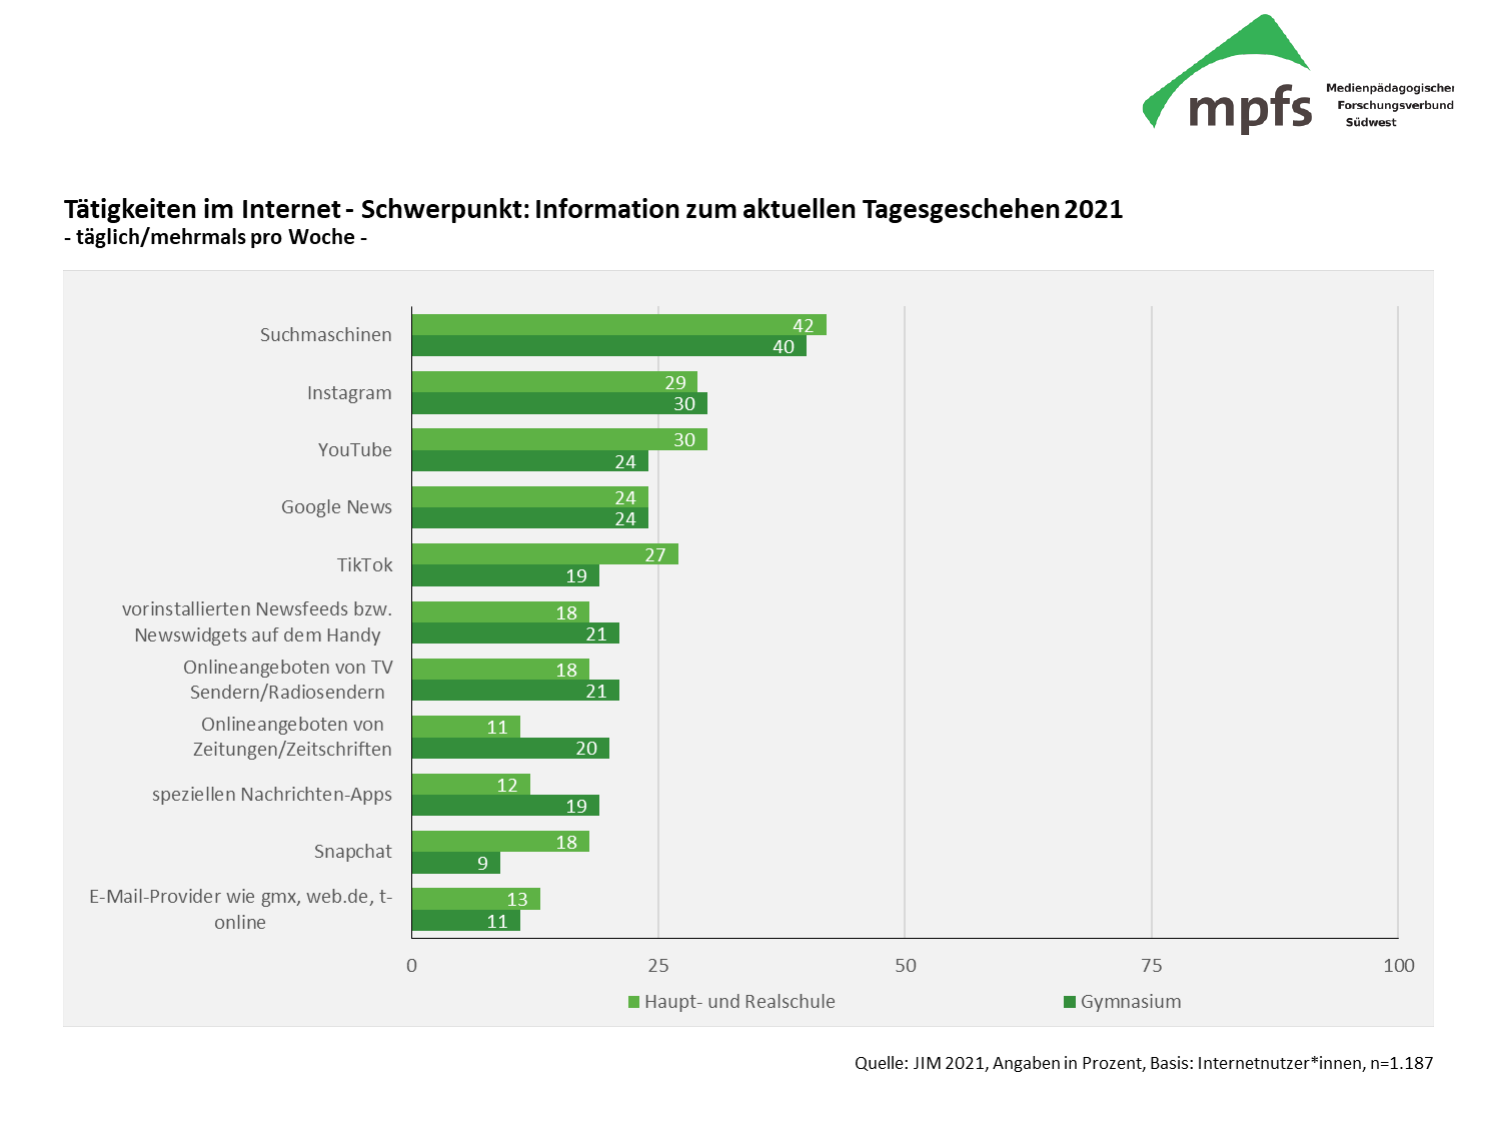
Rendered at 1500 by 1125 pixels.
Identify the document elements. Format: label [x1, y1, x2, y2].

picture [46, 182, 1453, 1085]
